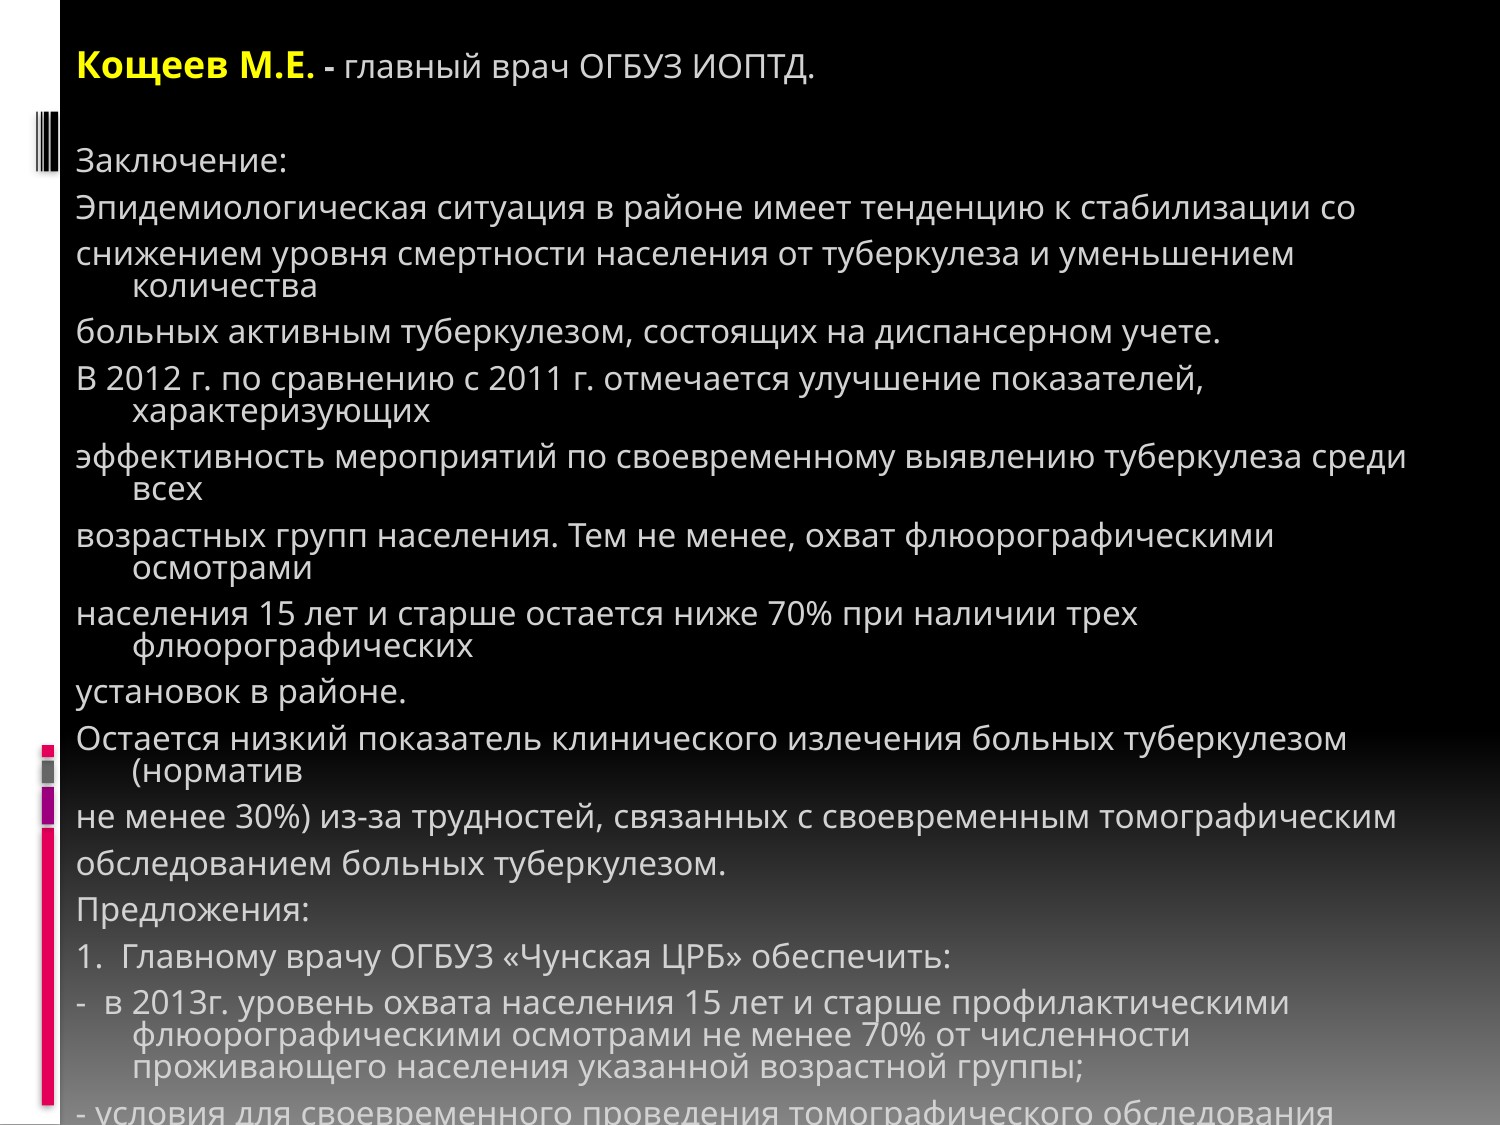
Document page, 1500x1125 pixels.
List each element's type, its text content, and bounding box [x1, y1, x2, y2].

list Кощеев М.Е. - главный врач ОГБУЗ ИОПТД. Заключение: Эпидемиологическая ситуация в районе имеет тенденцию к стабилизации со снижением уровня смертности населения от туберкулеза и уменьшением количества больных активным туберкулезом, состоящих на диспансерном учете. В 2012 г. по сравнению с 2011 г. отмечается улучшение показателей, характеризующих эффективность мероприятий по своевременному выявлению туберкулеза среди всех возрастных групп населения. Тем не менее, охват флюорографическими осмотрами населения 15 лет и старше остается ниже 70% при наличии трех флюорографических установок в районе. Остается низкий показатель клинического излечения больных туберкулезом (норматив не менее 30%) из-за трудностей, связанных с своевременным томографическим обследованием больных туберкулезом. Предложения: 1. Главному врачу ОГБУЗ «Чунская ЦРБ» обеспечить: - в 2013г. уровень охвата населения 15 лет и старше профилактическими флюорографическими осмотрами не менее 70% от численности проживающего населения указанной возрастной группы; - условия для своевременного проведения томографического обследования больных туберкулезом в рентгенотделении учреждения. 2. Рассмотреть возможность доставки анализов мокроты на бактериологическое исследование в лабораторию Тайшетского противотуберкулезного диспансера или Братского филиала ГБУЗ ИОПД до 1 марта 2013 г. [49, 42, 1451, 1083]
